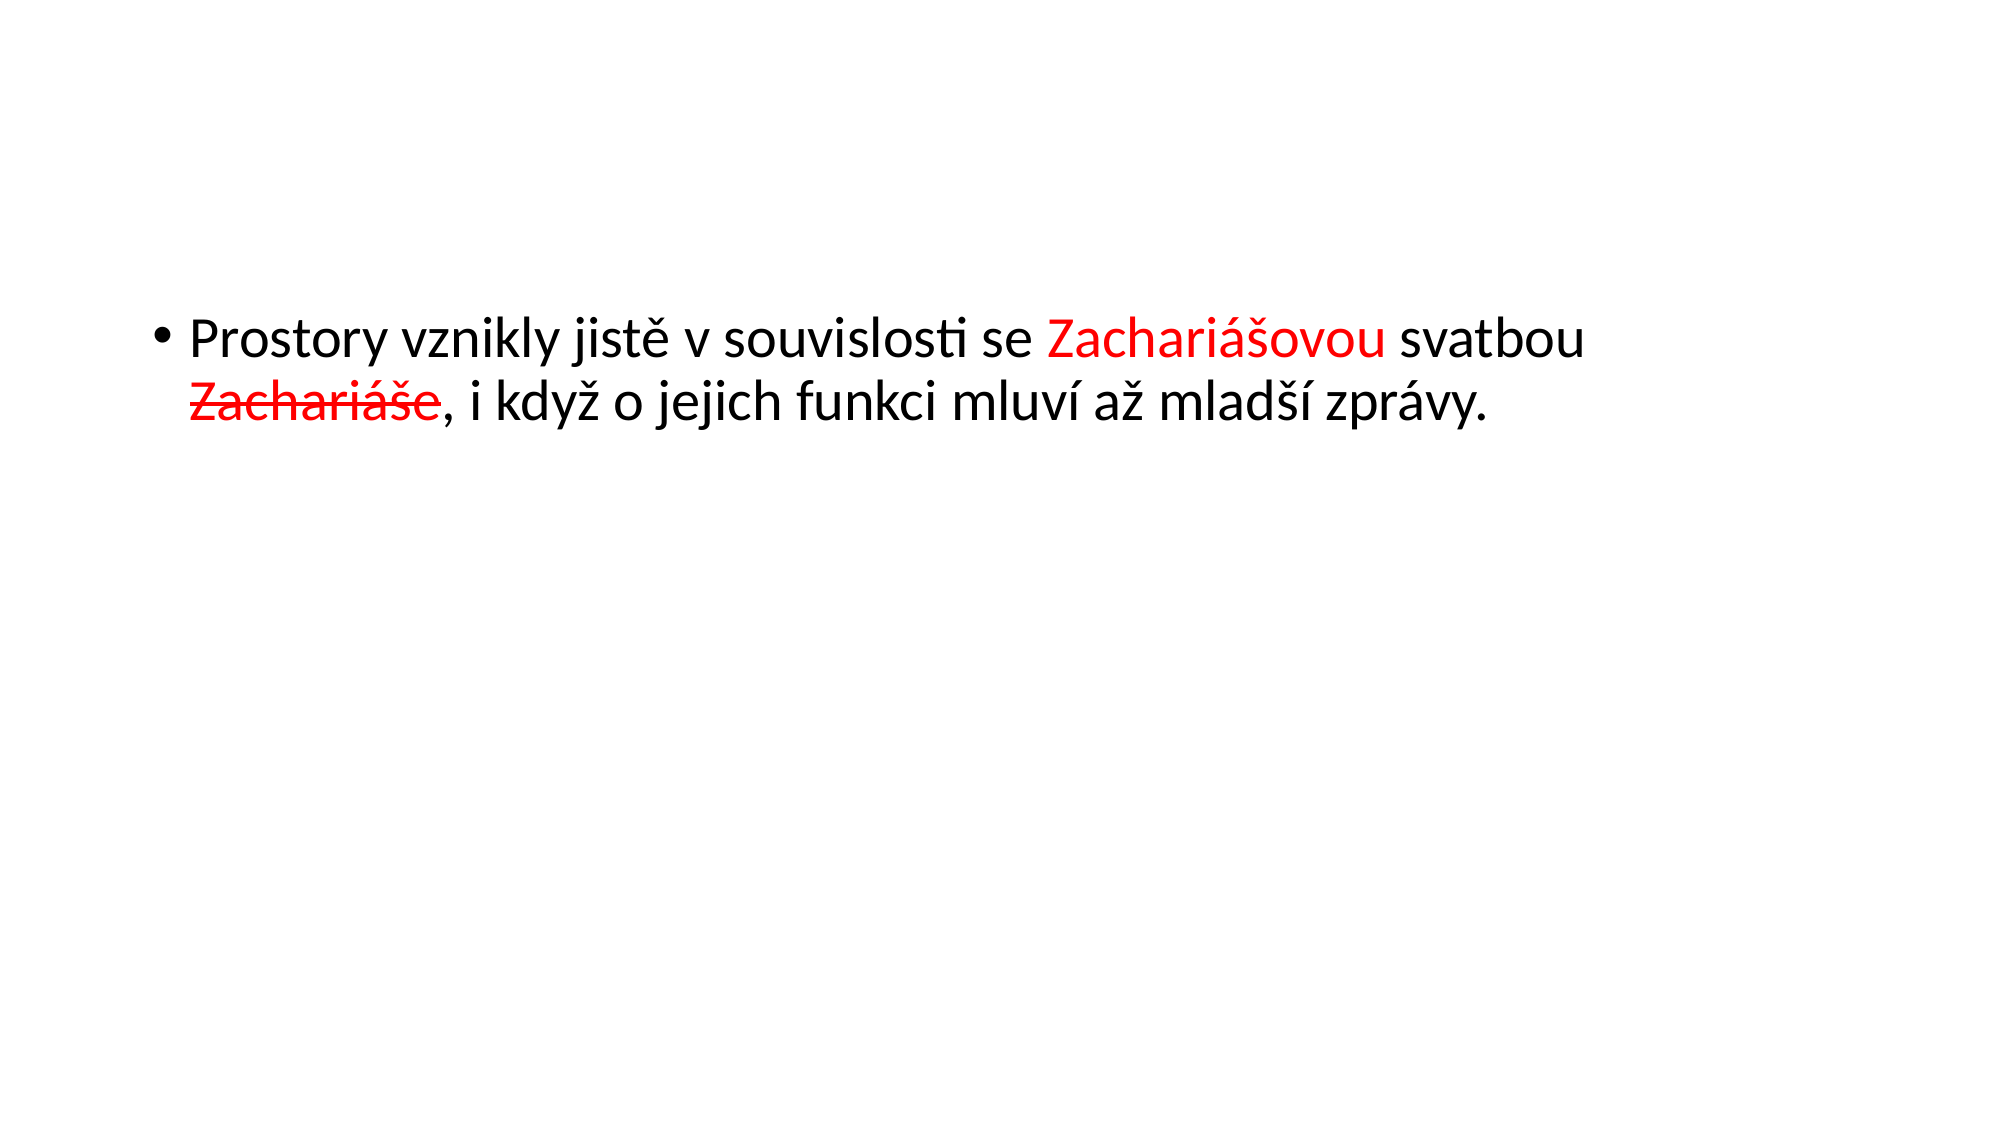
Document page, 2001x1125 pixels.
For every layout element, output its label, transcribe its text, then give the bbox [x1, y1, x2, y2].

list Prostory vznikly jistě v souvislosti se Zachariášovou svatbou Zachariáše, i když o jejich funkci mluví až mladší zprávy. [137, 299, 1863, 1014]
